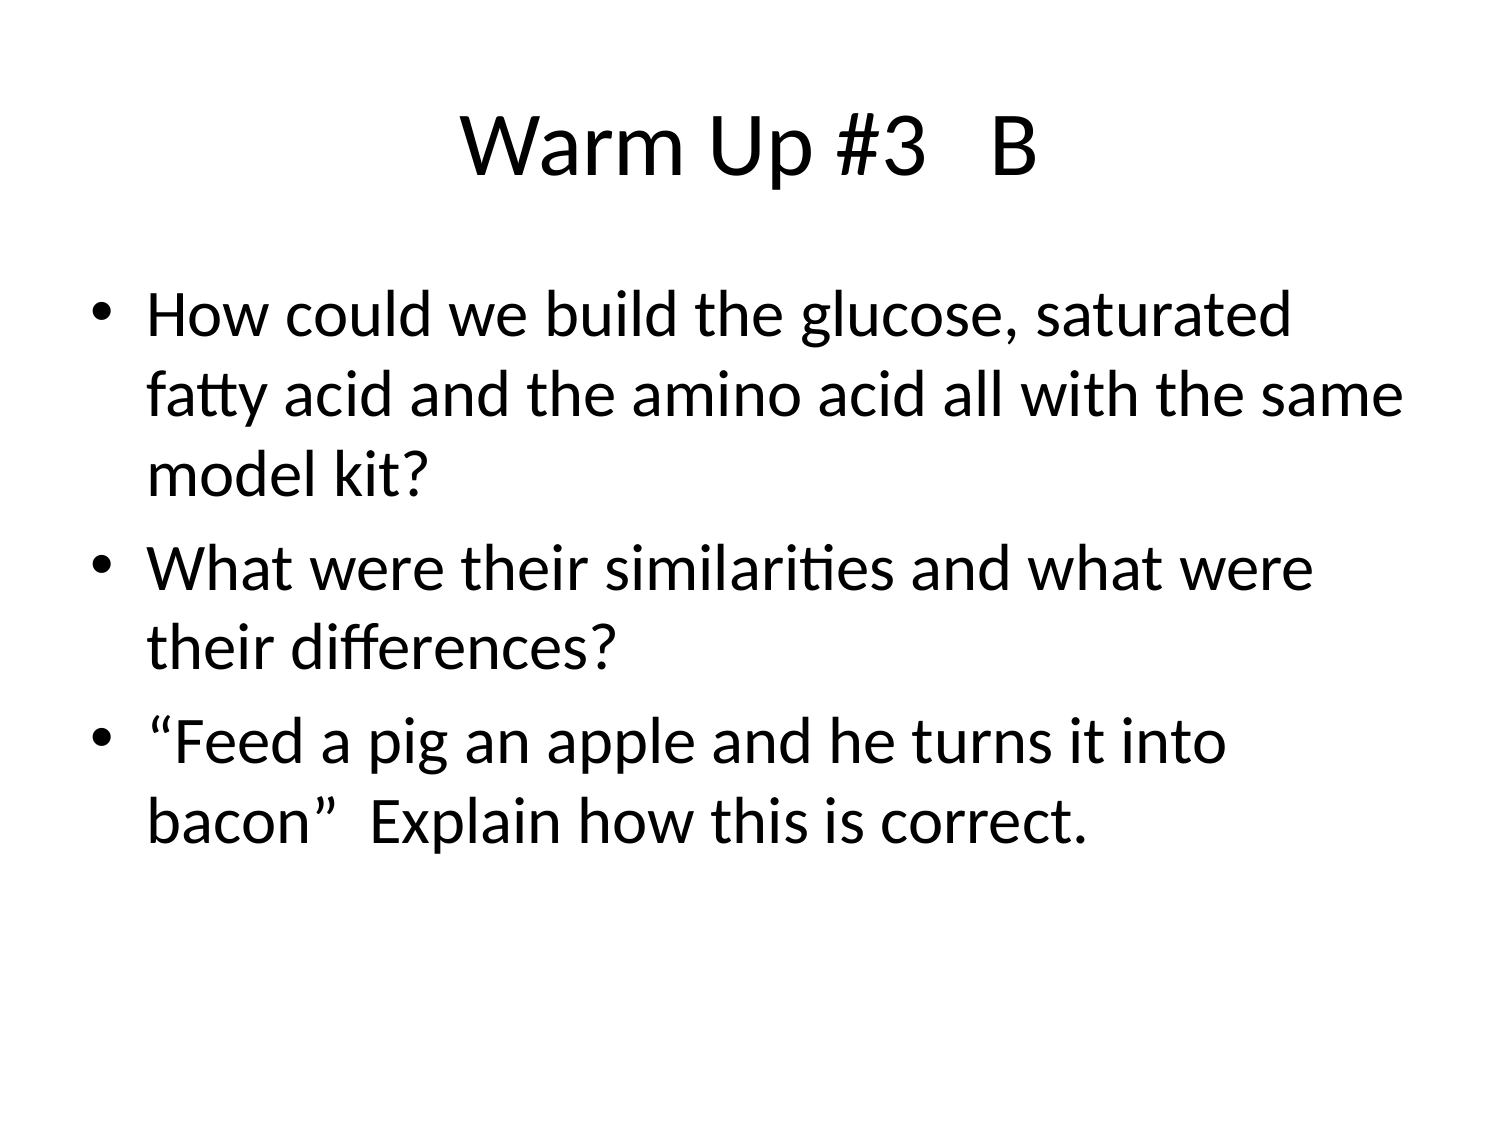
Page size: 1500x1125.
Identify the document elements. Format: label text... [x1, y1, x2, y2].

title Warm Up #3 B [75, 45, 1425, 233]
list How could we build the glucose, saturated fatty acid and the amino acid all with the same model kit? What were their similarities and what were their differences? “Feed a pig an apple and he turns it into bacon” Explain how this is correct. [75, 262, 1425, 1005]
